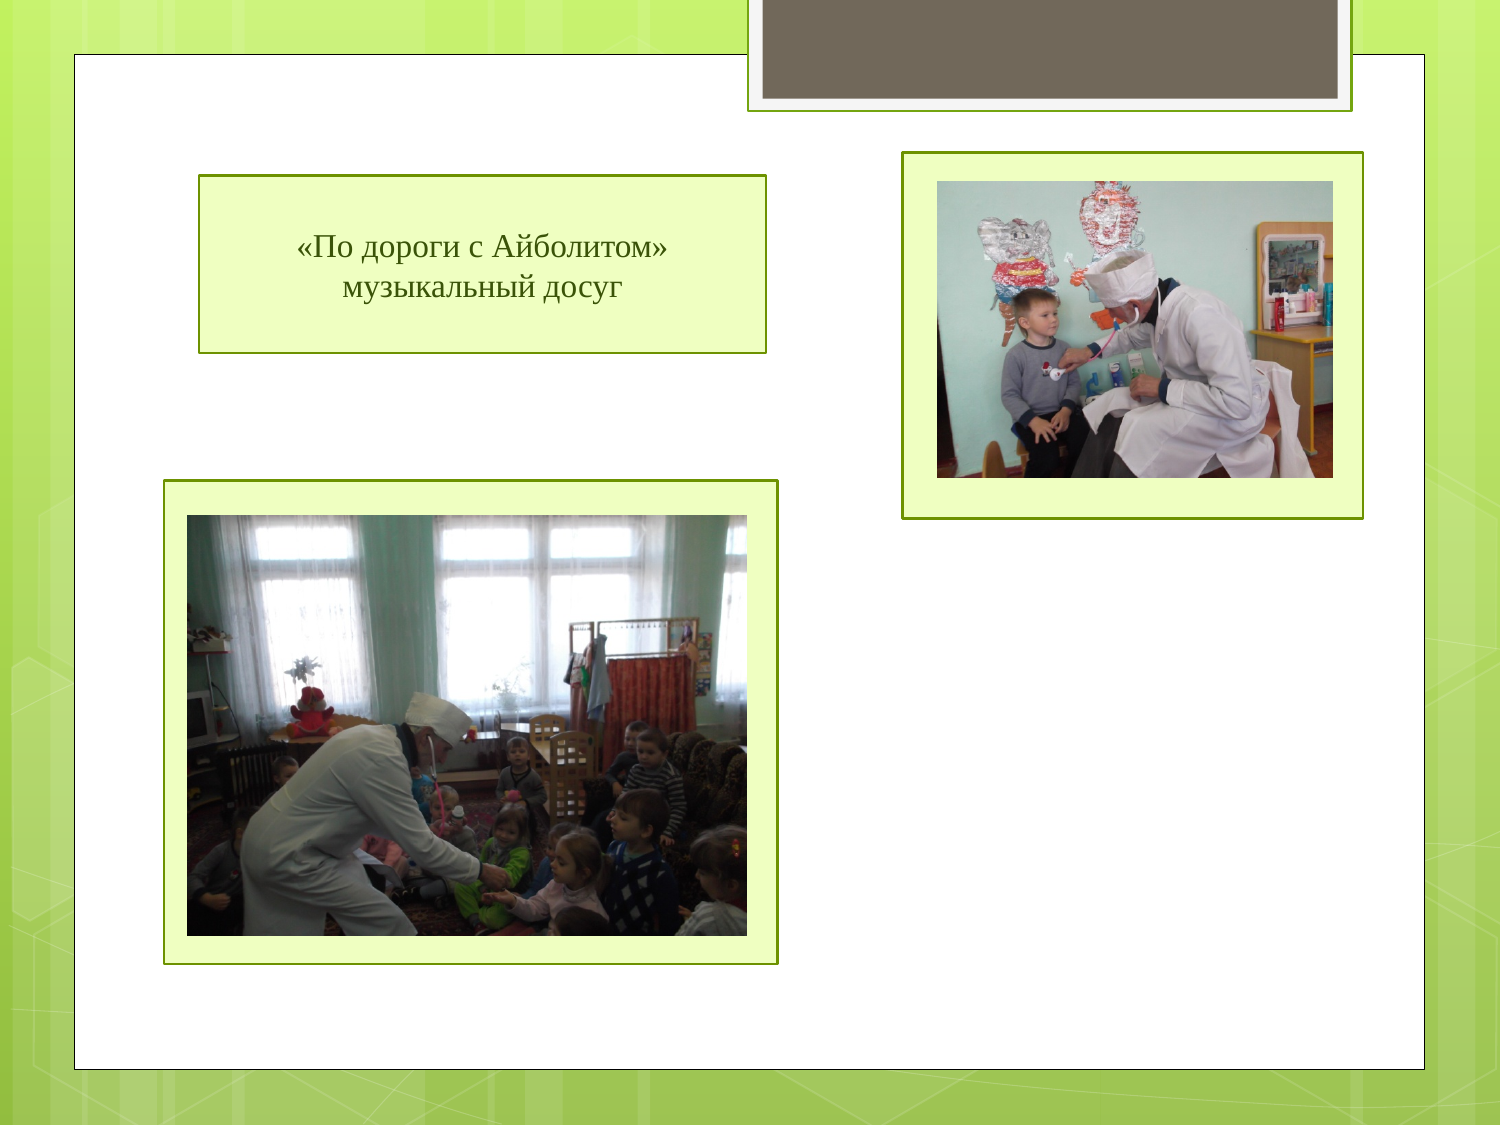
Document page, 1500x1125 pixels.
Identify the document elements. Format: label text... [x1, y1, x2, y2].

picture [187, 515, 748, 936]
text_box «По дороги с Айболитом» музыкальный досуг [198, 174, 767, 354]
text_box [163, 479, 779, 965]
text_box [901, 151, 1364, 520]
picture [937, 181, 1333, 479]
